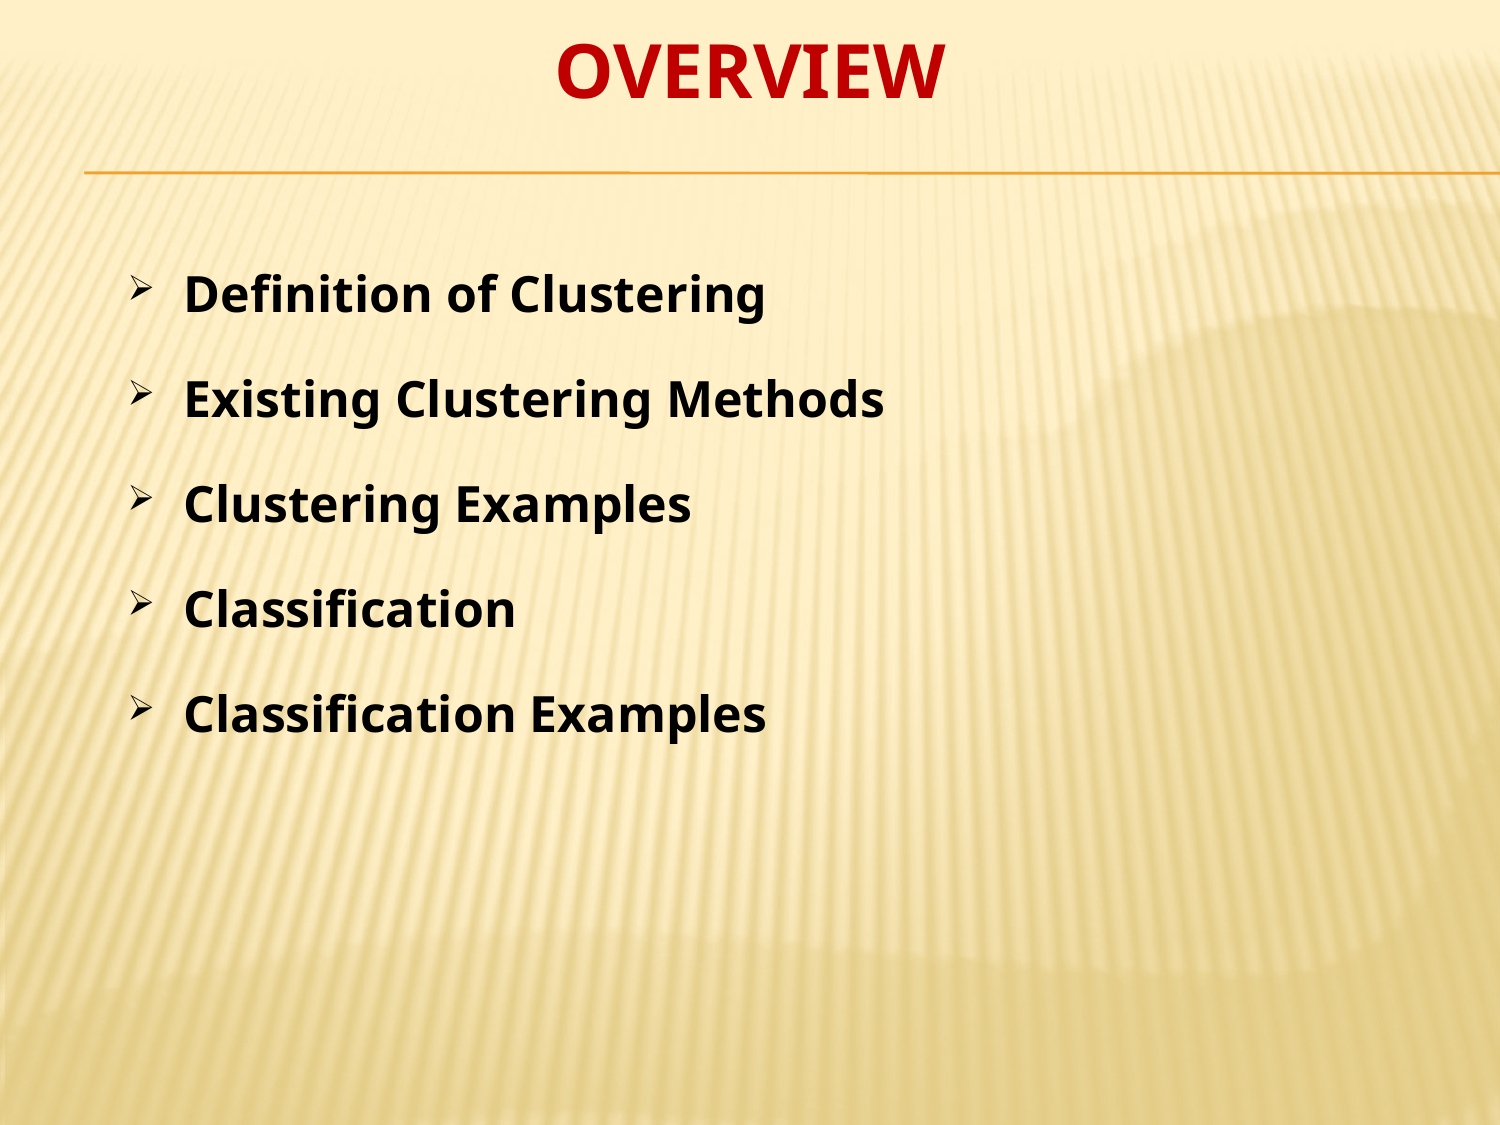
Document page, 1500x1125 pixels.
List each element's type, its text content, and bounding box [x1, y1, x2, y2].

list Definition of Clustering Existing Clustering Methods Clustering Examples Classification Classification Examples [112, 254, 1500, 801]
title Overview [37, 0, 1463, 138]
